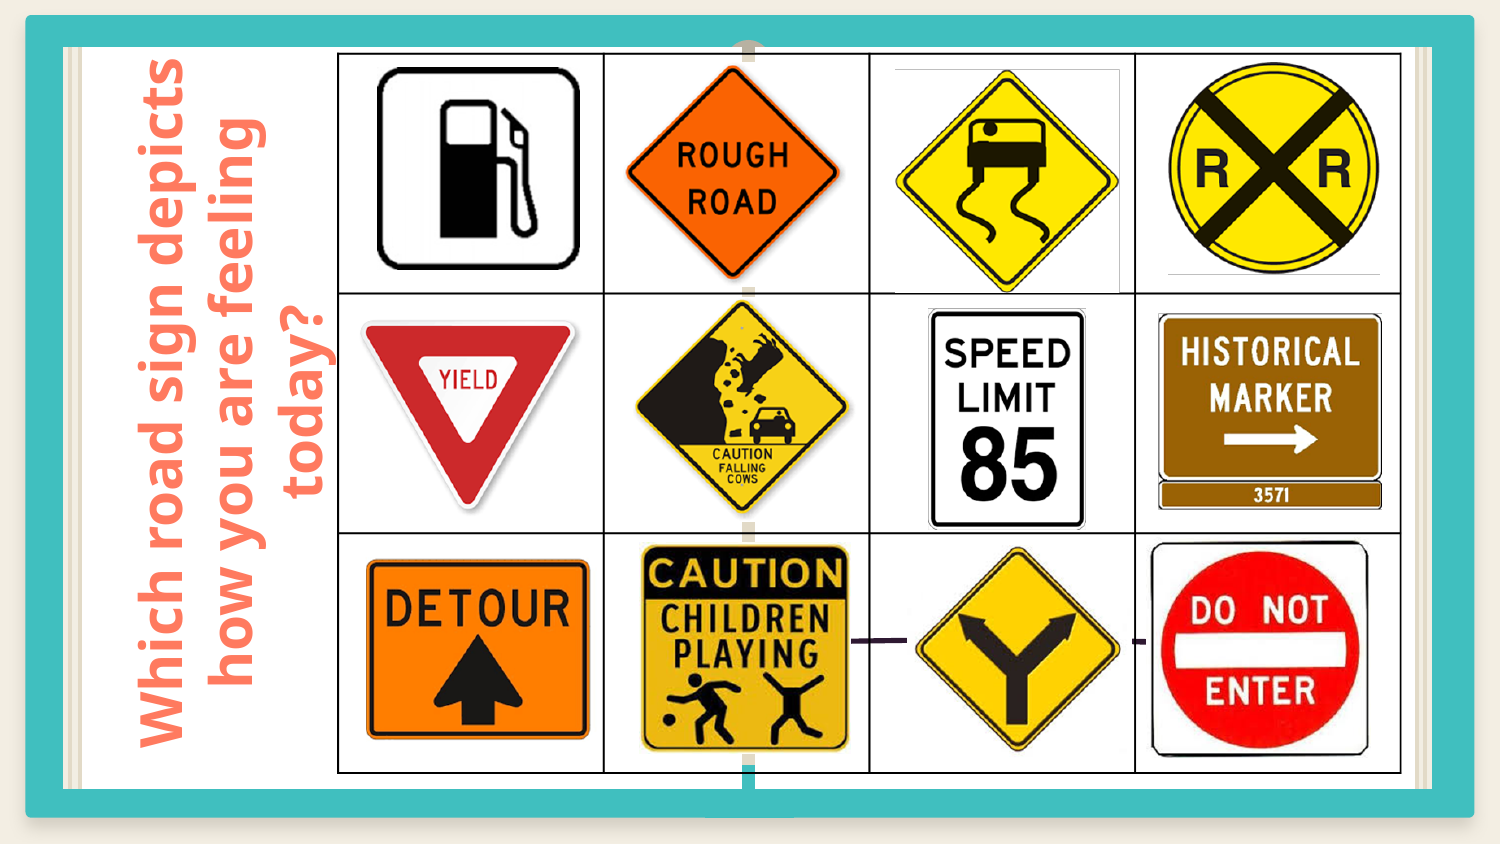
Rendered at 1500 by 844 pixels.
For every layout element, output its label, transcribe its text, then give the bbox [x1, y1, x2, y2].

text_box Which road sign depicts how you are feeling today? [109, 18, 350, 788]
picture [335, 52, 1402, 776]
